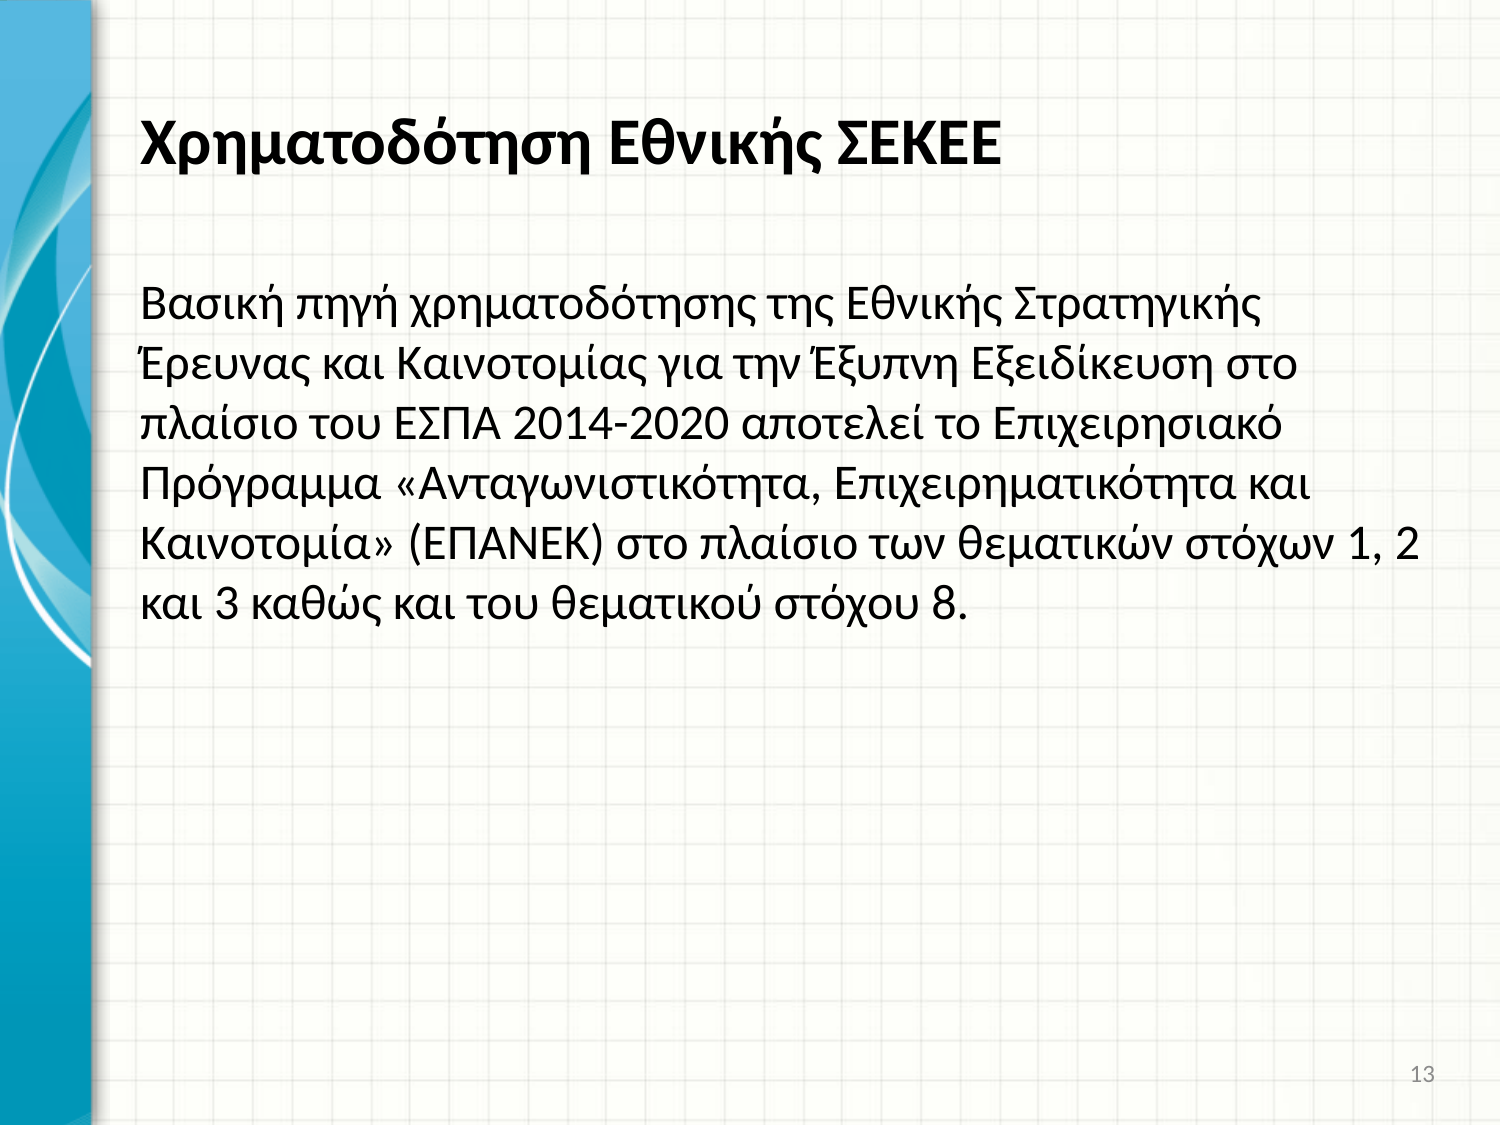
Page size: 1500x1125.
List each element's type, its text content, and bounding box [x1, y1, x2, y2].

list Βασική πηγή χρηματοδότησης της Εθνικής Στρατηγικής Έρευνας και Καινοτομίας για την Έξυπνη Εξειδίκευση στο πλαίσιο του ΕΣΠΑ 2014-2020 αποτελεί το Επιχειρησιακό Πρόγραμμα «Ανταγωνιστικότητα, Επιχειρηματικότητα και Καινοτομία» (ΕΠΑΝΕΚ) στο πλαίσιο των θεματικών στόχων 1, 2 και 3 καθώς και του θεματικού στόχου 8. [125, 261, 1450, 967]
title Χρηματοδότηση Εθνικής ΣΕΚΕΕ [125, 44, 1450, 232]
picture [0, 0, 1500, 1125]
slide_number 13 [1100, 1042, 1450, 1103]
